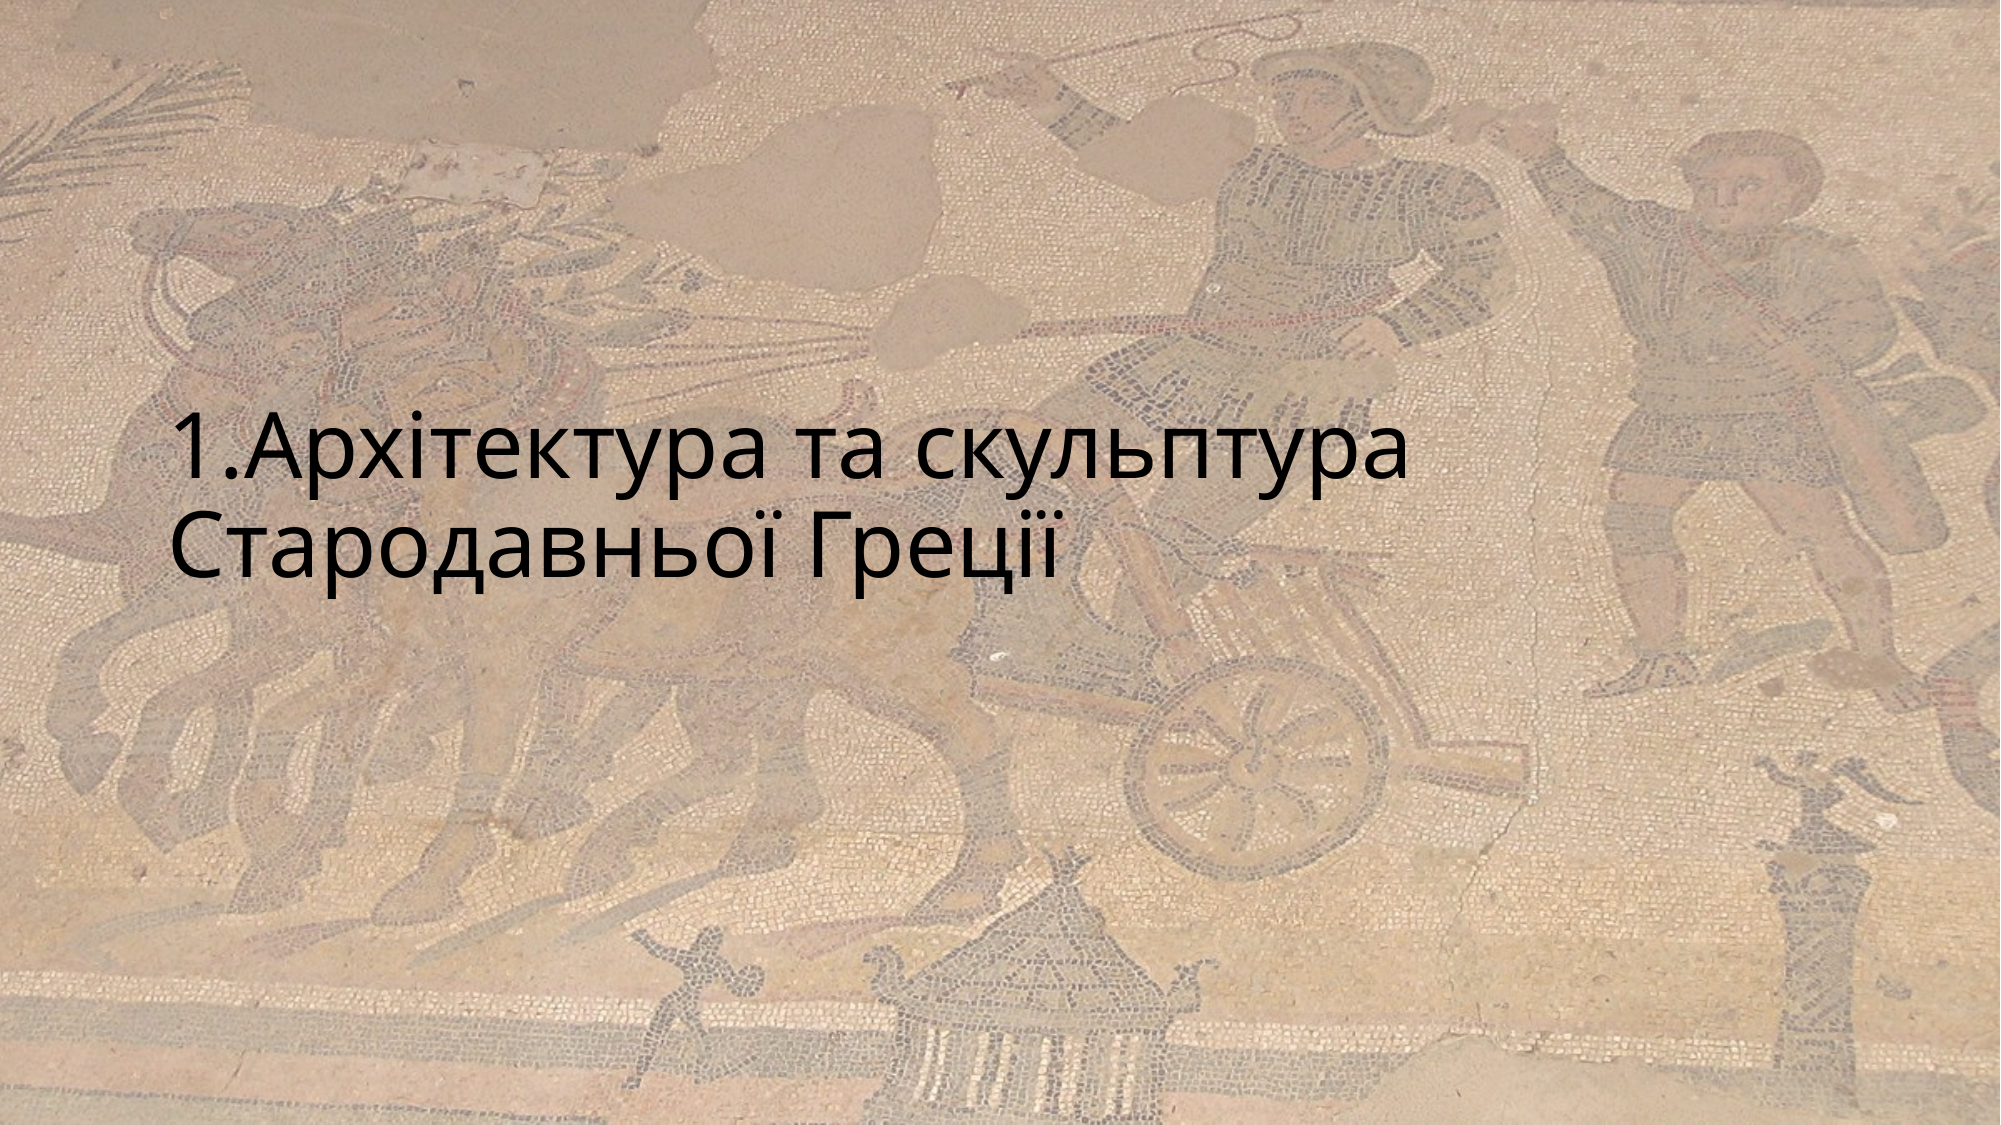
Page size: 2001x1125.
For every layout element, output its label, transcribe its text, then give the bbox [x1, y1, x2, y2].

title 1.Архітектура та скульптура Стародавньої Греції [152, 389, 1878, 607]
